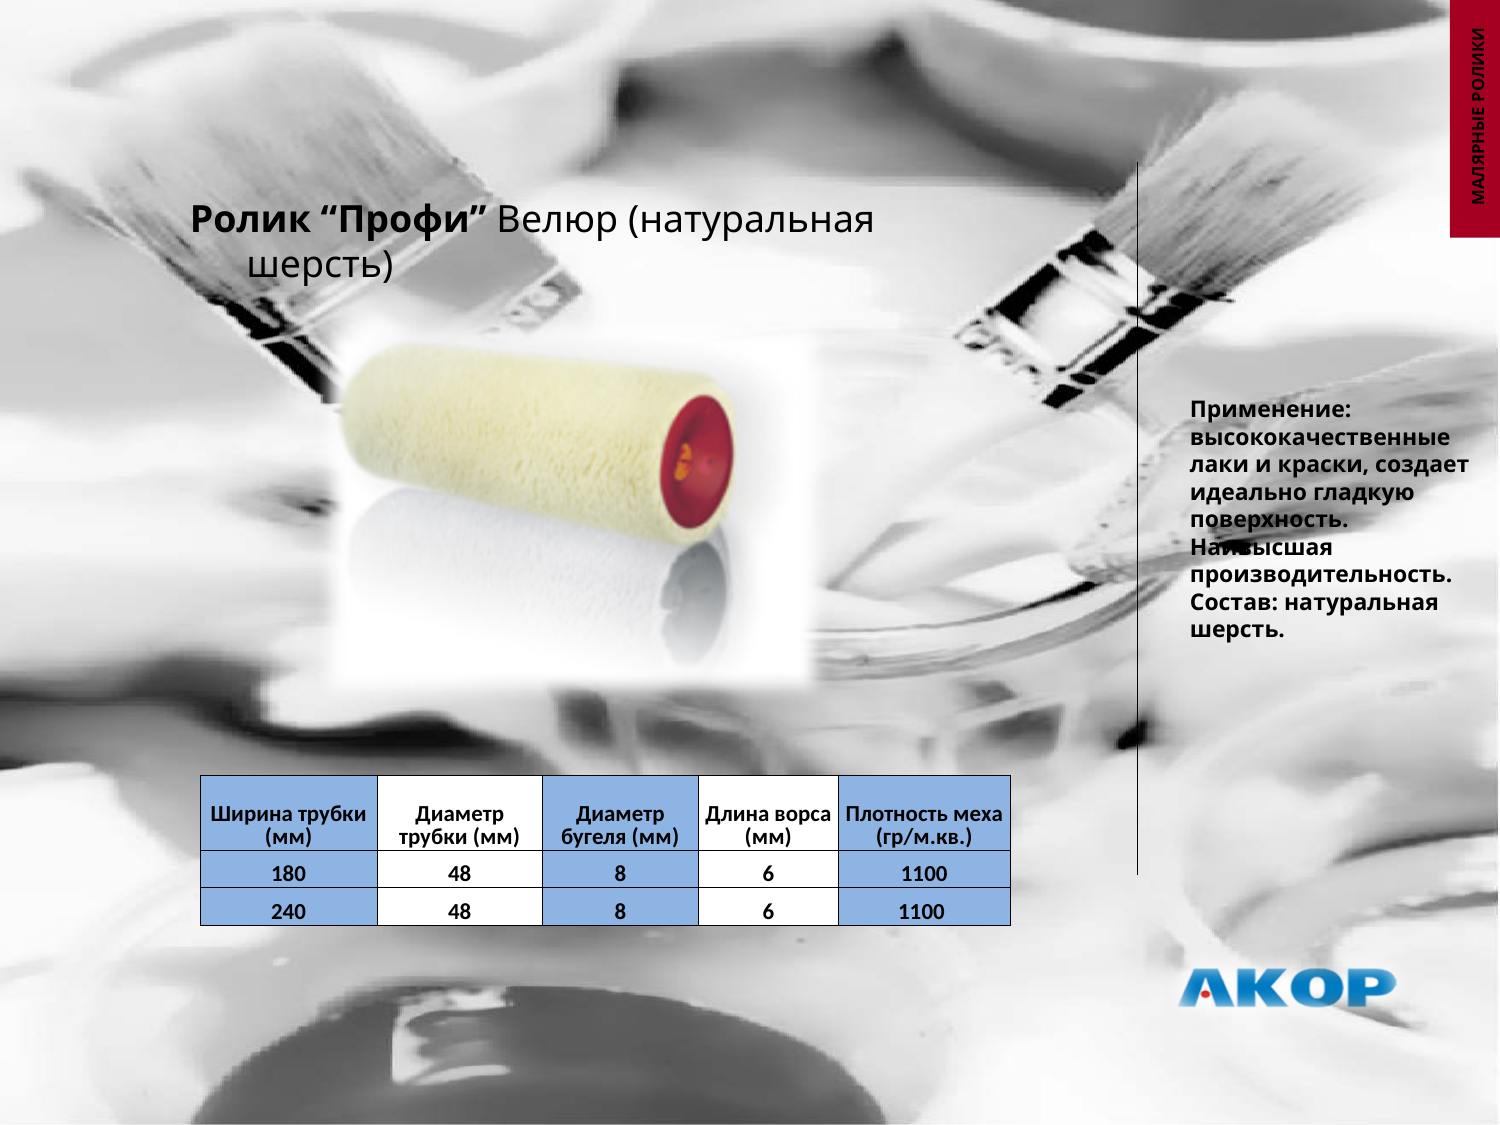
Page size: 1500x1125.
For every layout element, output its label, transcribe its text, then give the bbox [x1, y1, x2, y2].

picture [0, 0, 1500, 1125]
table_header Ширина (мм) [835, 520, 1491, 707]
